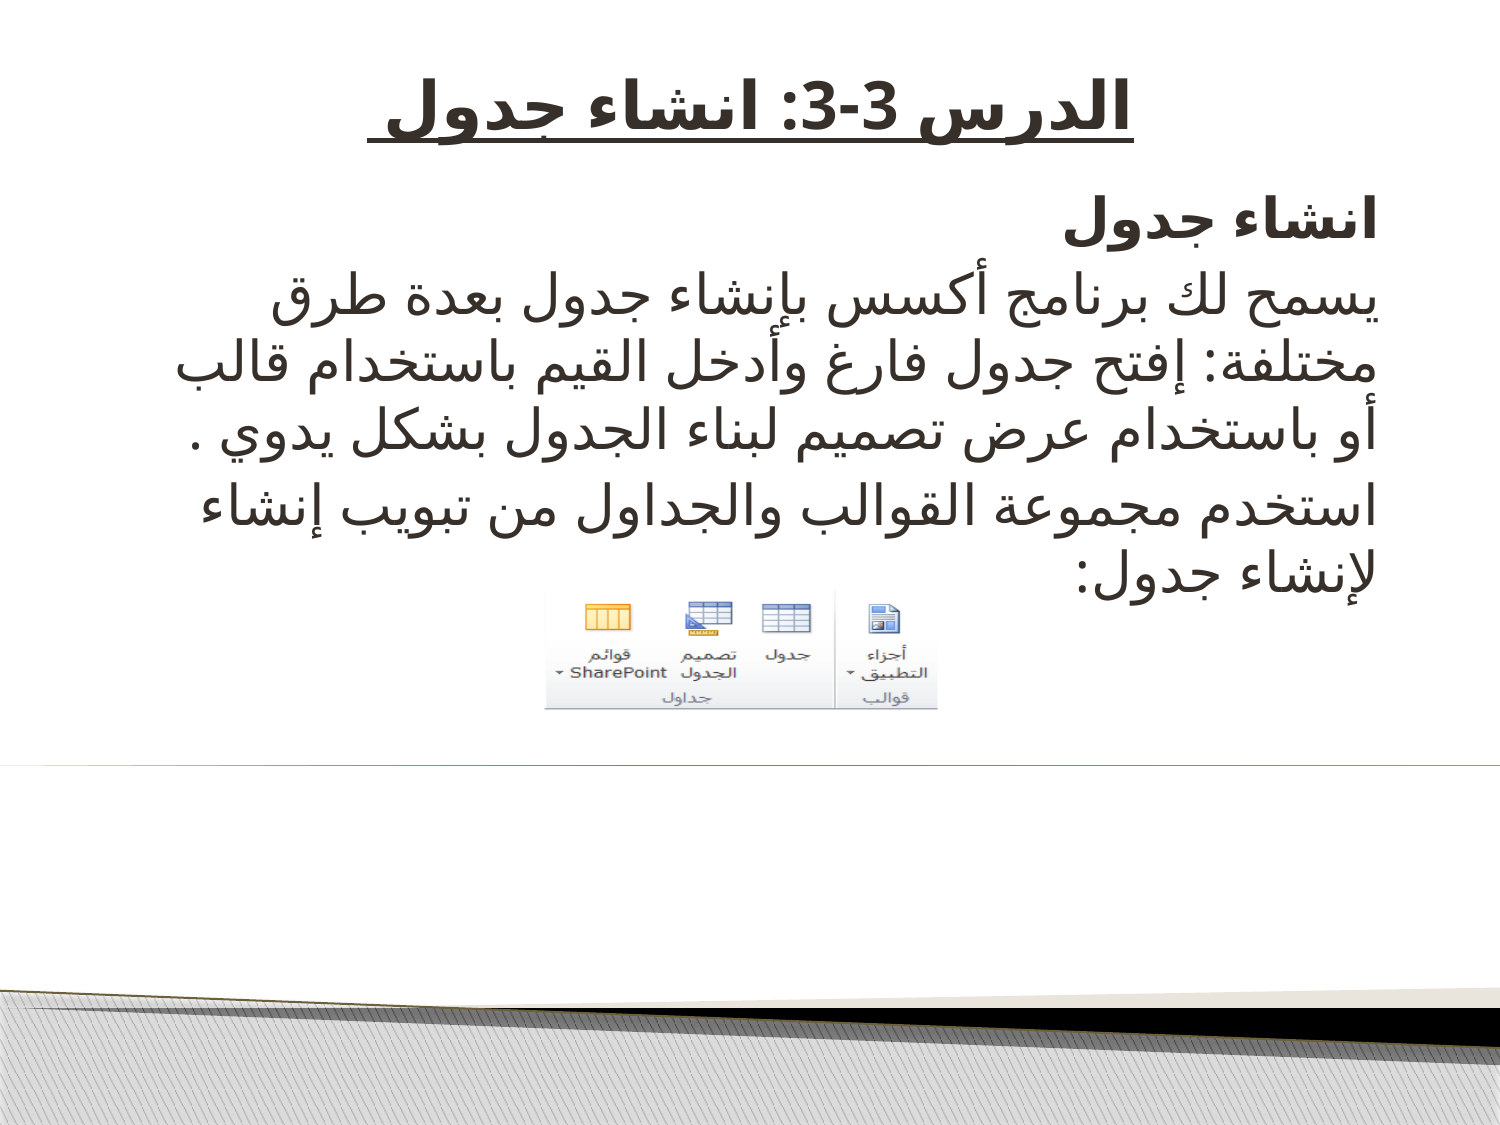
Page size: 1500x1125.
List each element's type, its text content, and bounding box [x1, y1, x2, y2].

picture [5, 1008, 1500, 1066]
title الدرس 3-3: انشاء جدول [112, 37, 1388, 150]
picture [537, 587, 944, 715]
subtitle انشاء جدول يسمح لك برنامج أكسس بإنشاء جدول بعدة طرق مختلفة: إفتح جدول فارغ وأدخل القيم باستخدام قالب أو باستخدام عرض تصميم لبناء الجدول بشكل يدوي . استخدم مجموعة القوالب والجداول من تبويب إنشاء لإنشاء جدول: [112, 174, 1388, 988]
